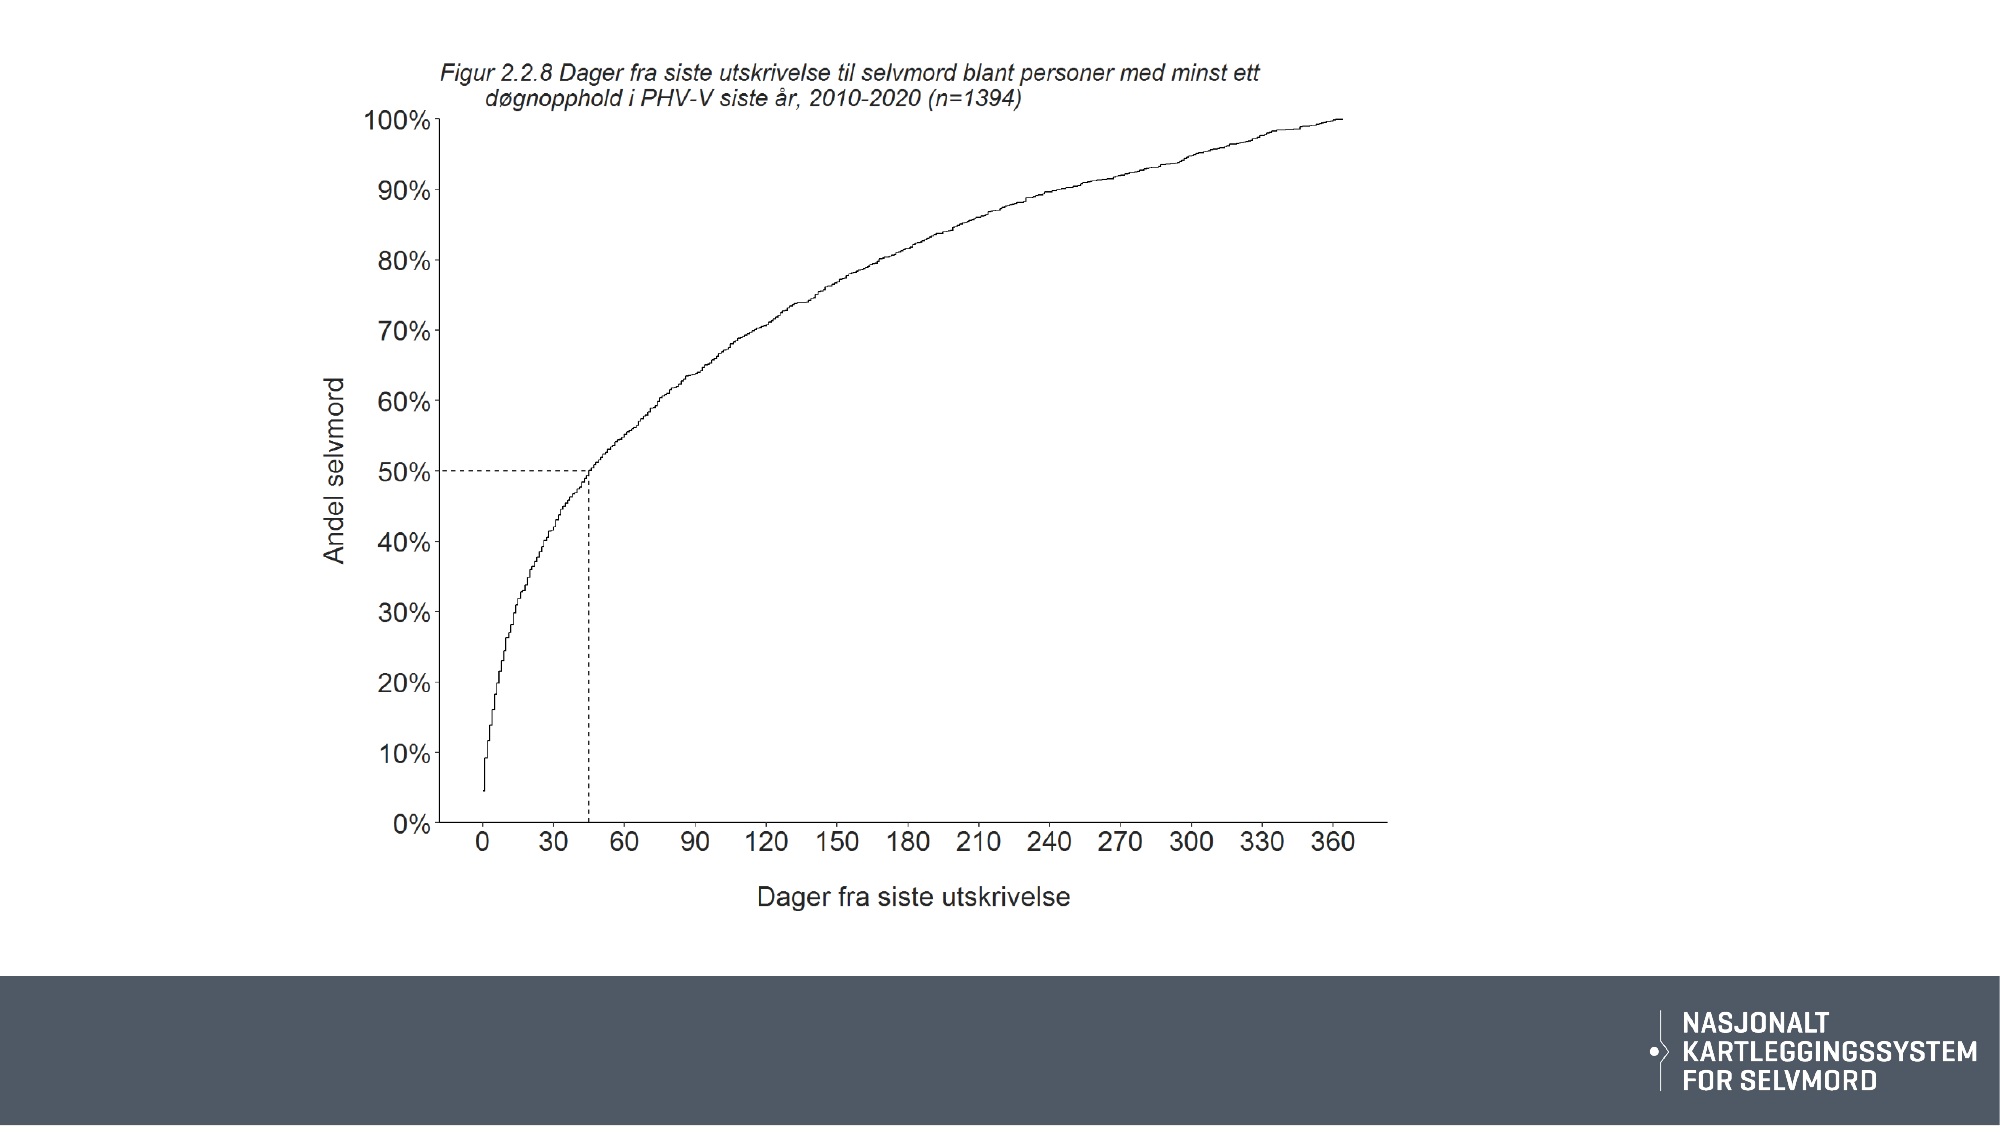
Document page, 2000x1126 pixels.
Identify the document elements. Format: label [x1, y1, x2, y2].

picture [1641, 992, 1988, 1111]
picture [314, 54, 1396, 920]
